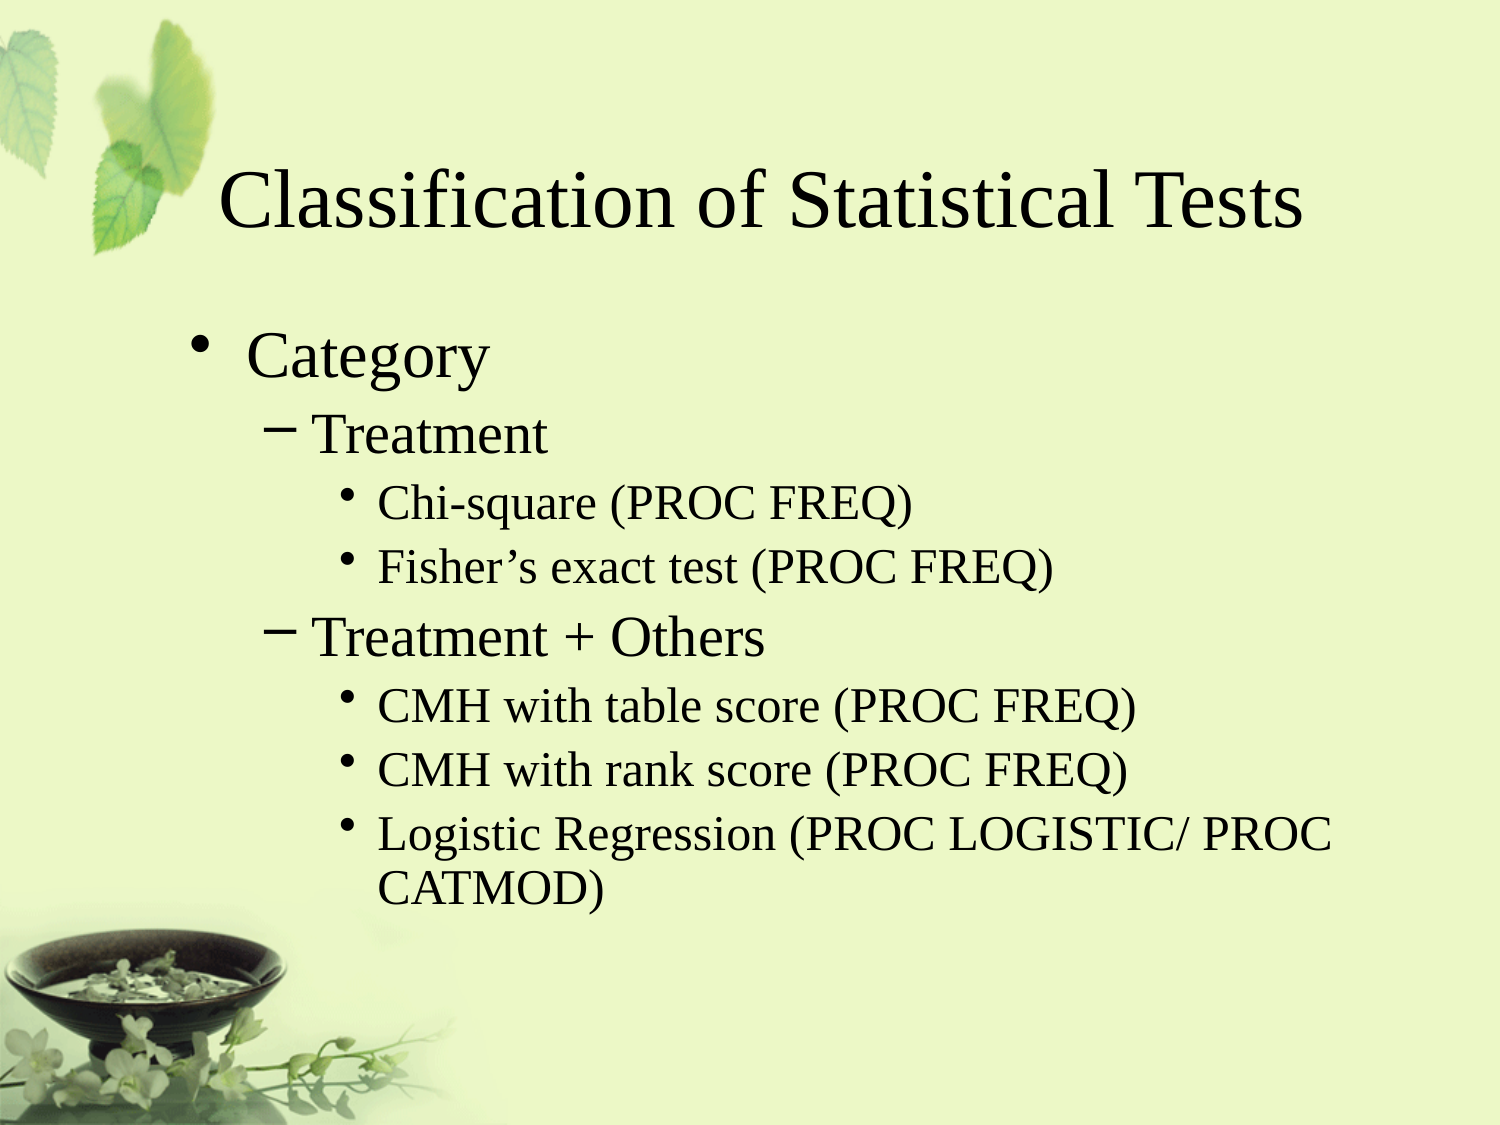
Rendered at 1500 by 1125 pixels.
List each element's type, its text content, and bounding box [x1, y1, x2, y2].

title Classification of Statistical Tests [174, 99, 1351, 288]
picture [0, 0, 1500, 1125]
list Category Treatment Chi-square (PROC FREQ) Fisher’s exact test (PROC FREQ) Treatment + Others CMH with table score (PROC FREQ) CMH with rank score (PROC FREQ) Logistic Regression (PROC LOGISTIC/ PROC CATMOD) [174, 312, 1351, 988]
